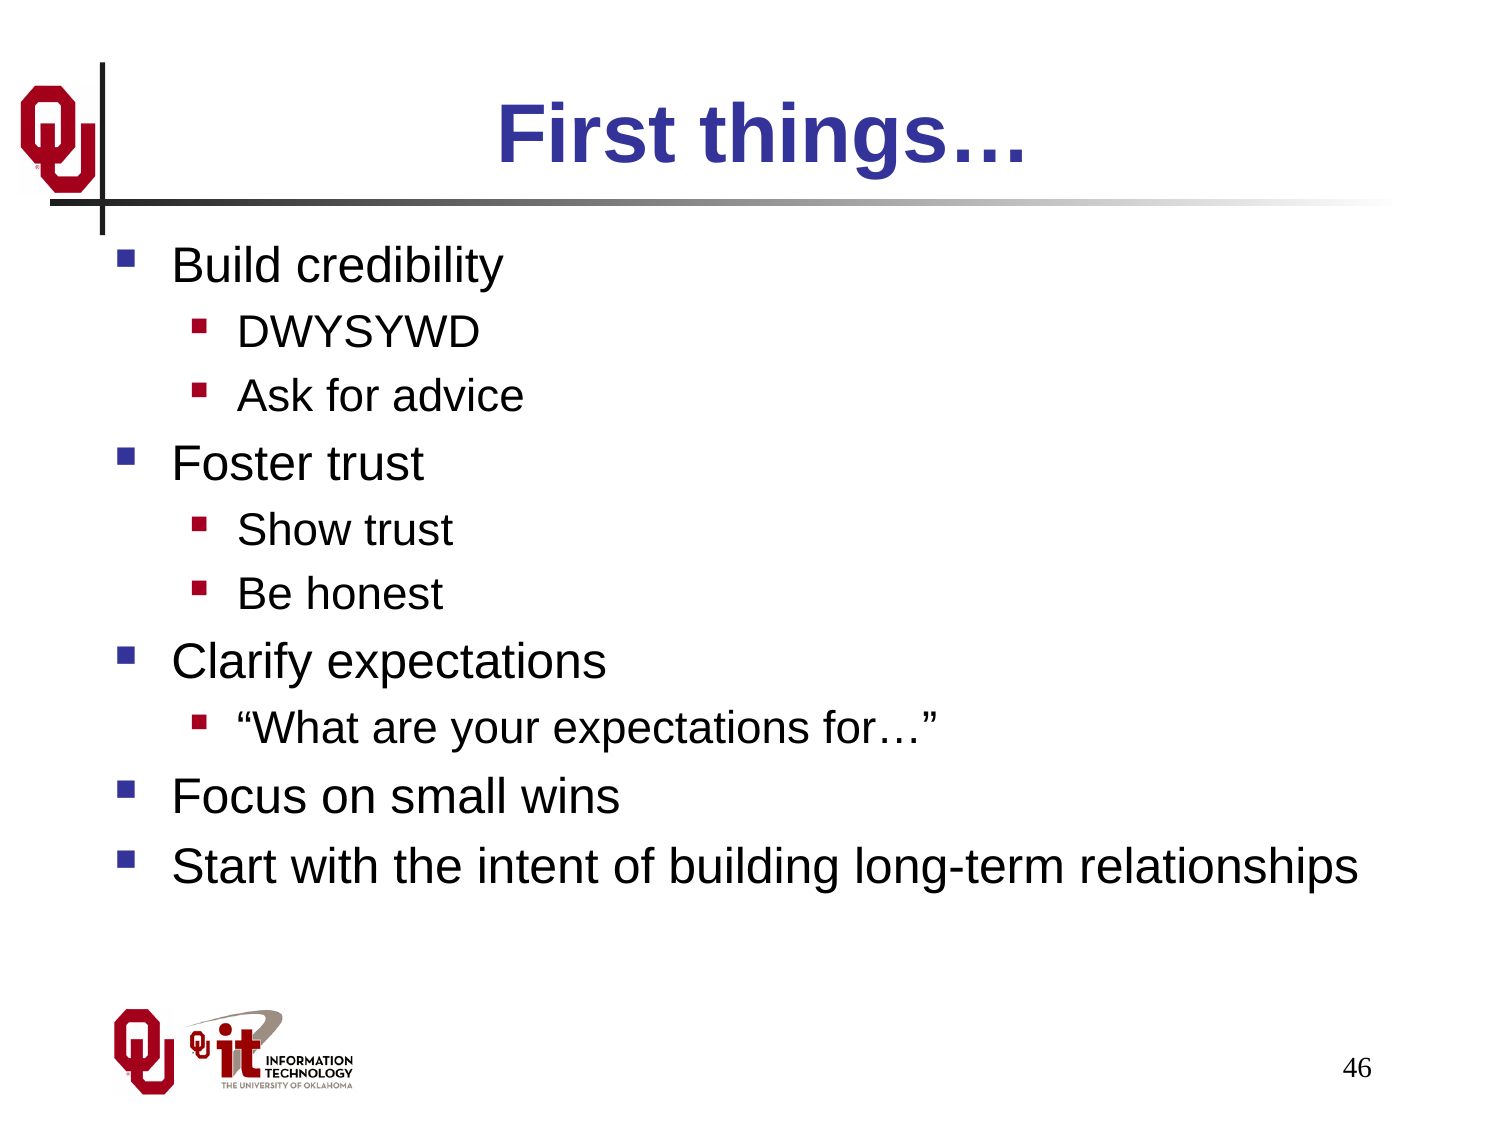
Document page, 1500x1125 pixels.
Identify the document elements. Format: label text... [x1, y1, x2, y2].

picture [112, 999, 363, 1099]
slide_number 46 [1174, 1015, 1388, 1091]
title First things… [125, 75, 1404, 187]
list Build credibility DWYSYWD Ask for advice Foster trust Show trust Be honest Clarify expectations “What are your expectations for…” Focus on small wins Start with the intent of building long-term relationships [99, 224, 1400, 988]
picture [18, 83, 97, 196]
